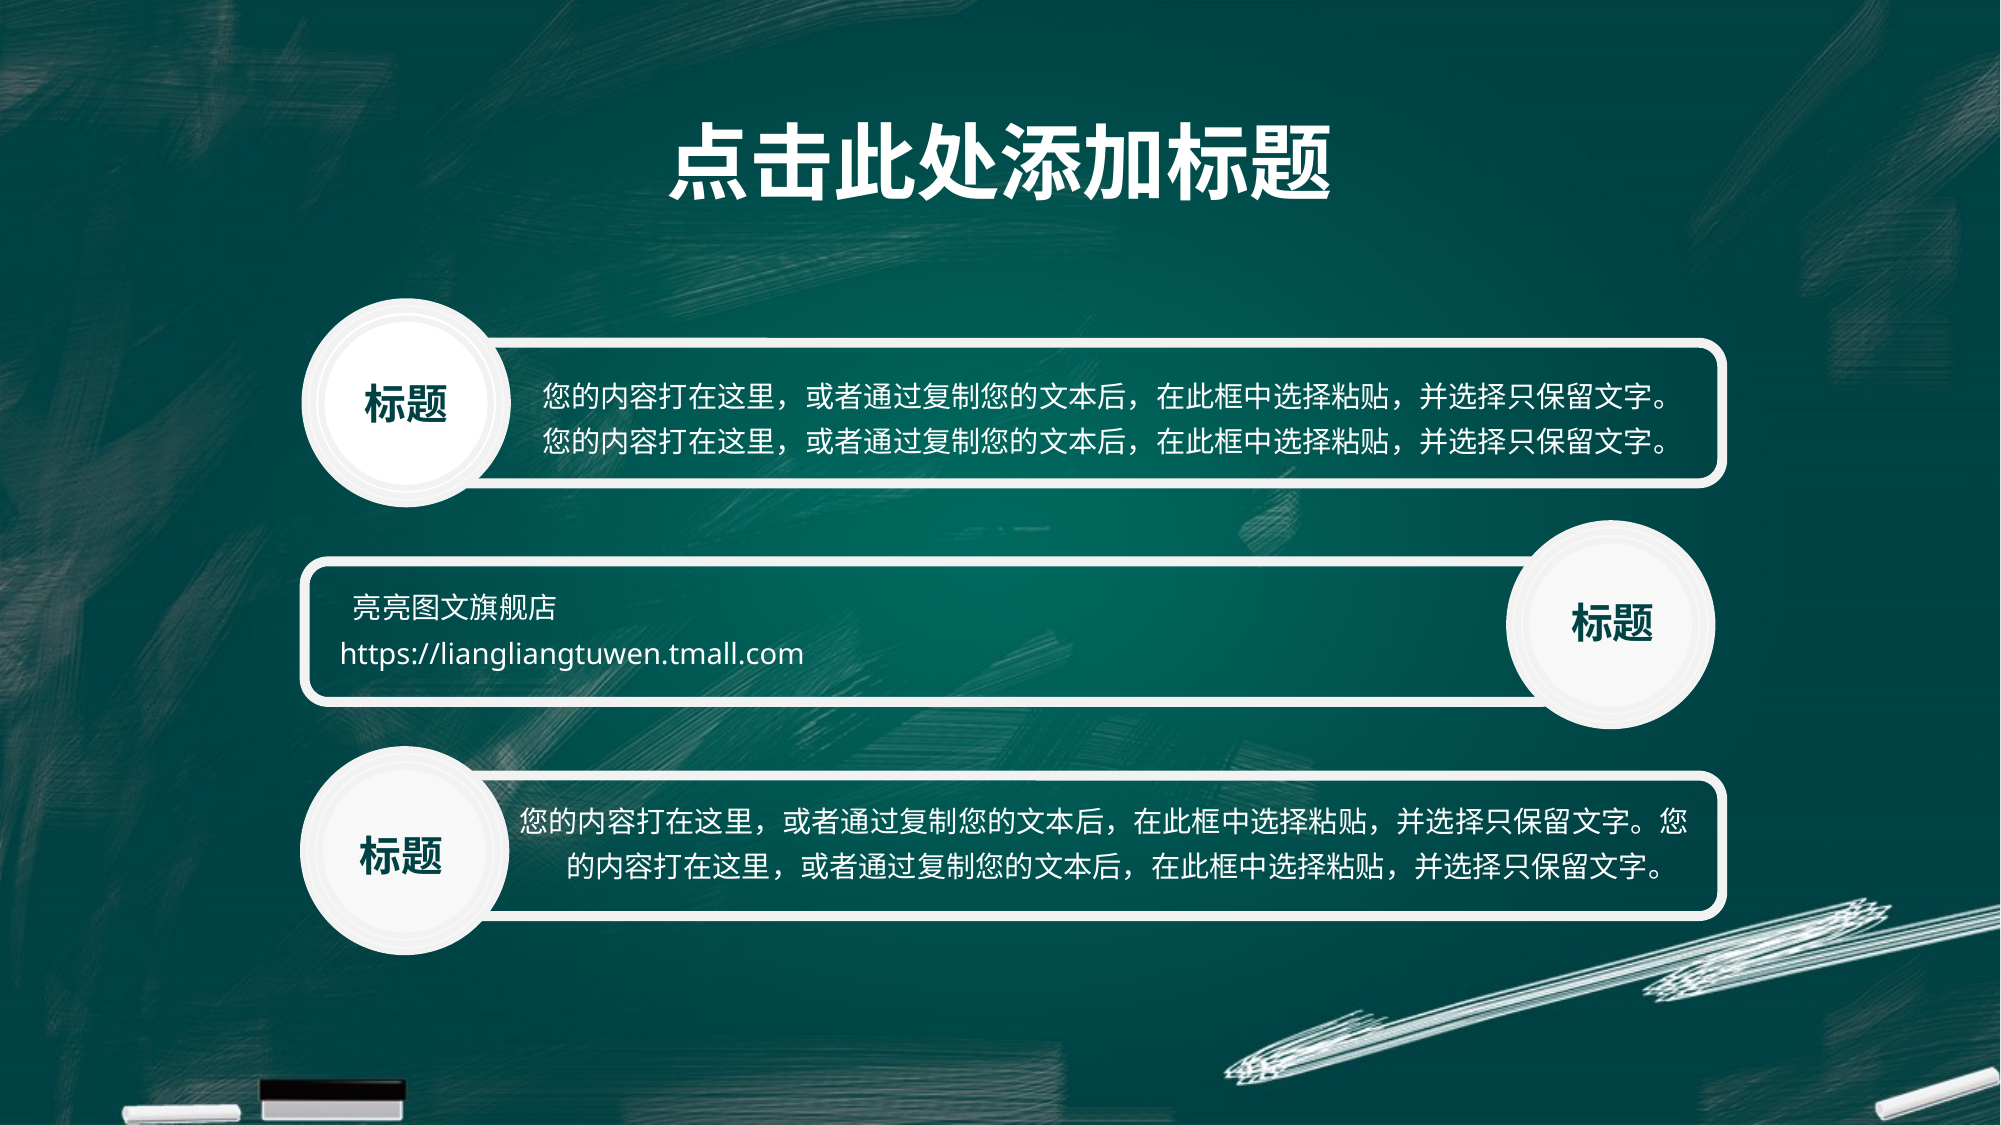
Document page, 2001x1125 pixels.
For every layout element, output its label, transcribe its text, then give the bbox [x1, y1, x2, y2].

text_box 亮亮图文旗舰店 https://liangliangtuwen.tmall.com [324, 571, 1501, 763]
text_box 您的内容打在这里，或者通过复制您的文本后，在此框中选择粘贴，并选择只保留文字。您的内容打在这里，或者通过复制您的文本后，在此框中选择粘贴，并选择只保留文字。 [507, 785, 1721, 891]
text_box [507, 774, 1719, 785]
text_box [1509, 523, 1713, 727]
text_box [303, 560, 1509, 703]
text_box 标题 [1713, 589, 1721, 655]
text_box [508, 341, 1724, 485]
text_box [507, 788, 1724, 918]
text_box 您的内容打在这里，或者通过复制您的文本后，在此框中选择粘贴，并选择只保留文字。您的内容打在这里，或者通过复制您的文本后，在此框中选择粘贴，并选择只保留文字。 [527, 360, 1700, 466]
text_box 点击此处添加标题 [493, 106, 1507, 215]
picture [0, 0, 2001, 1125]
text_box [303, 749, 507, 953]
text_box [304, 301, 508, 505]
